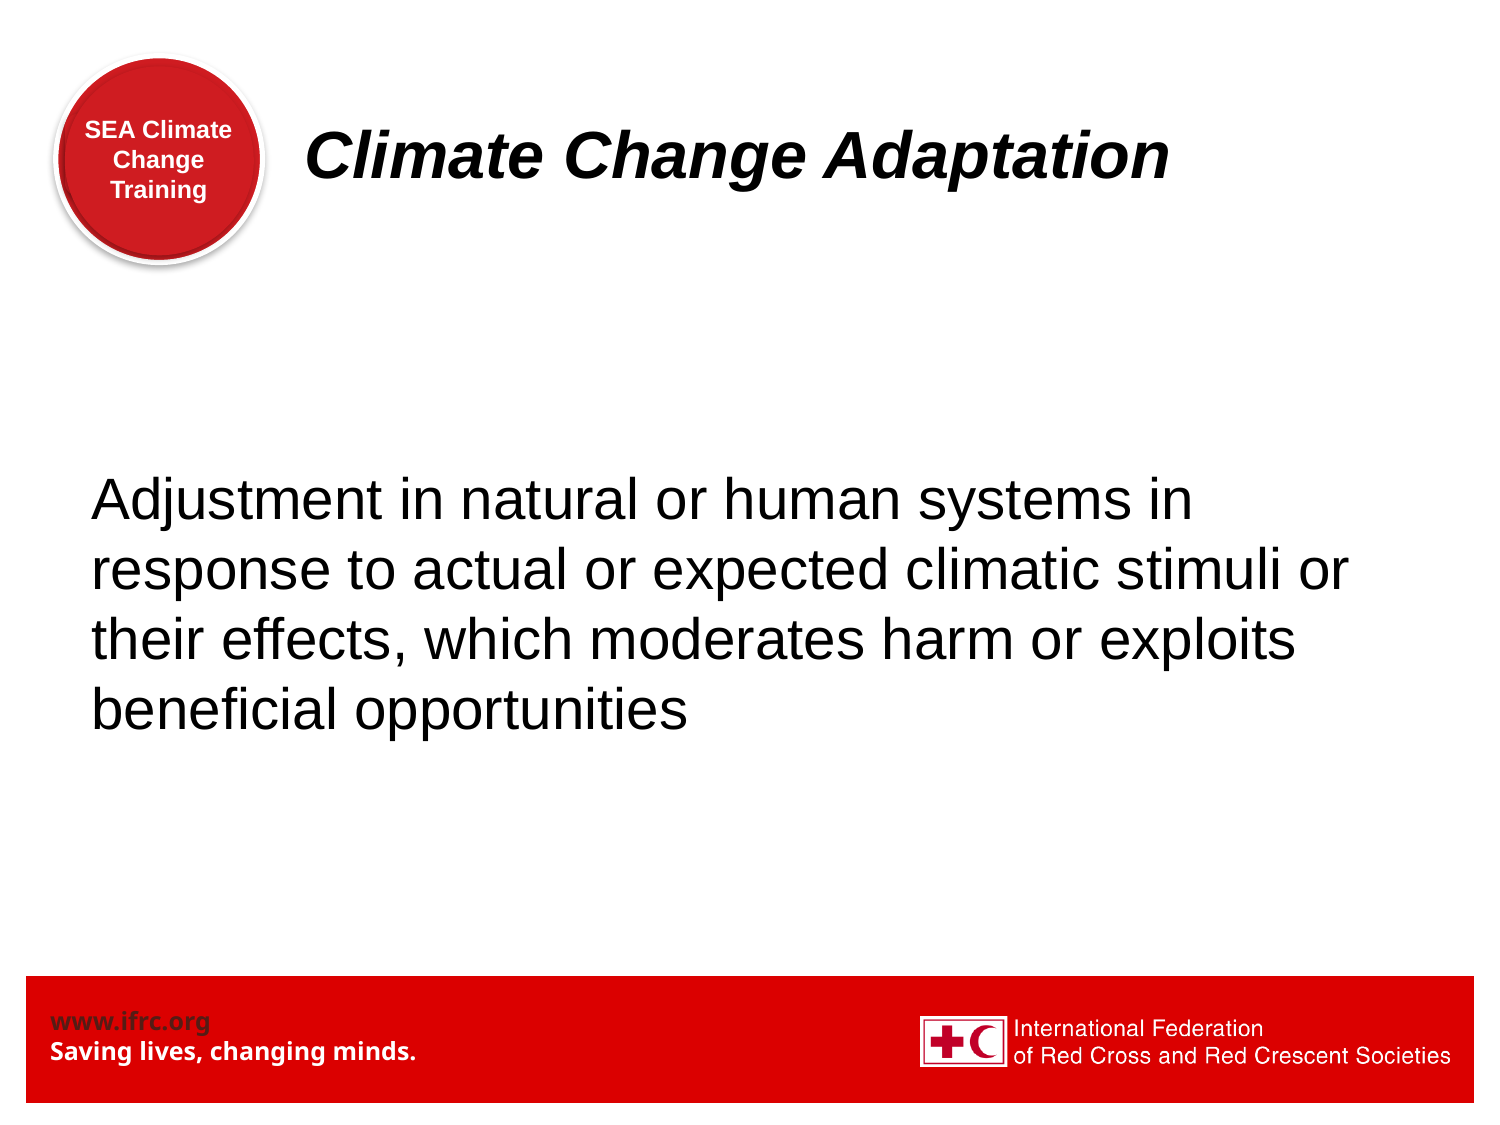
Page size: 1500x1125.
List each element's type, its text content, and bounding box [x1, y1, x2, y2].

picture [920, 1016, 1450, 1067]
text_box Climate Change Adaptation [289, 104, 1436, 200]
text_box Adjustment in natural or human systems in response to actual or expected climatic stimuli or their effects, which moderates harm or exploits beneficial opportunities [76, 453, 1424, 749]
